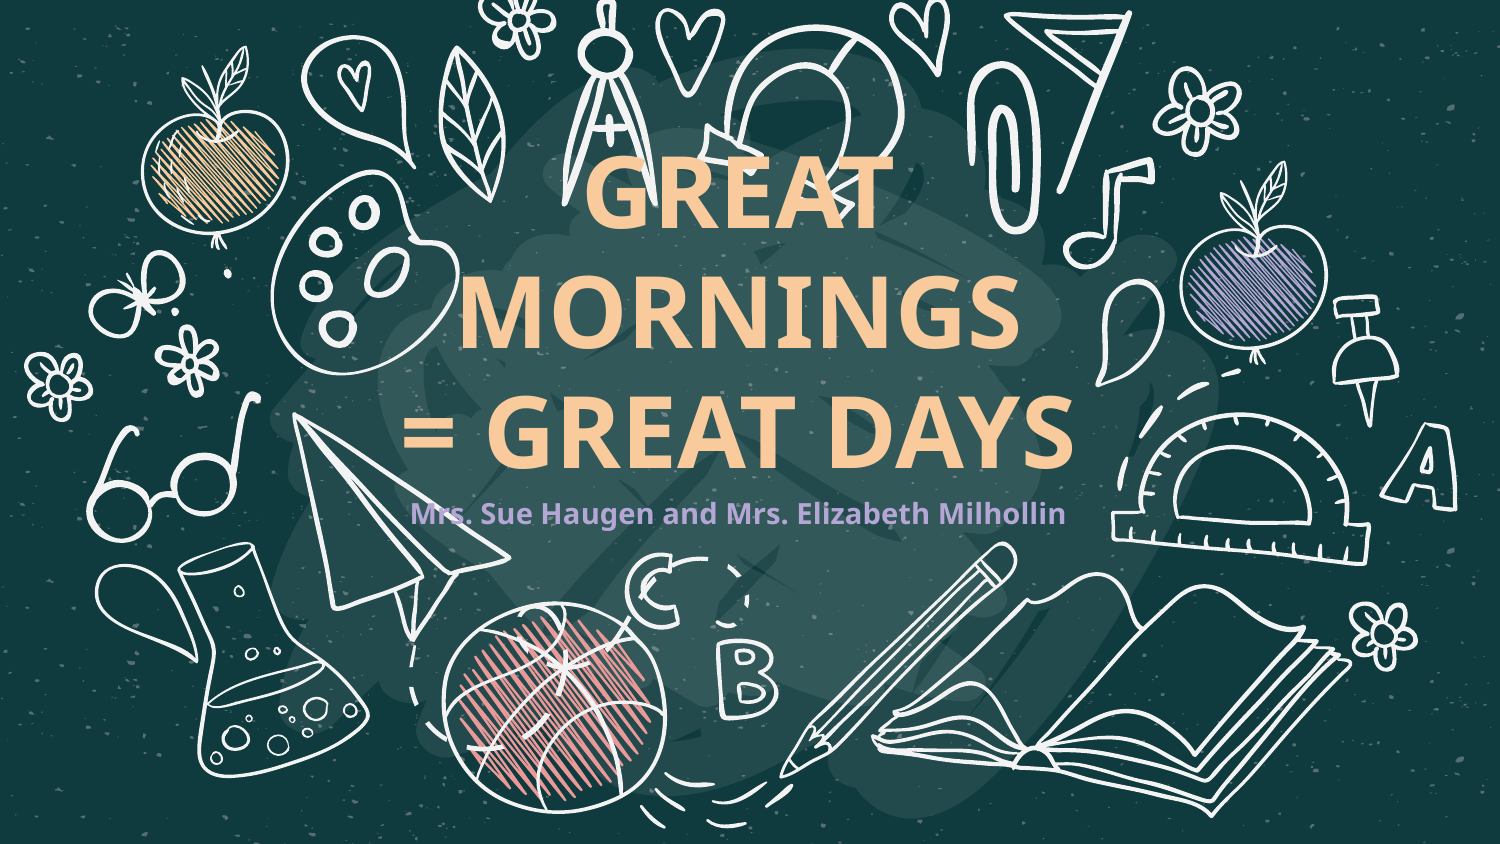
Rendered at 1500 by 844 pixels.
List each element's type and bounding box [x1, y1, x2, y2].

picture [0, 0, 1500, 844]
text_box [18, 0, 1459, 829]
